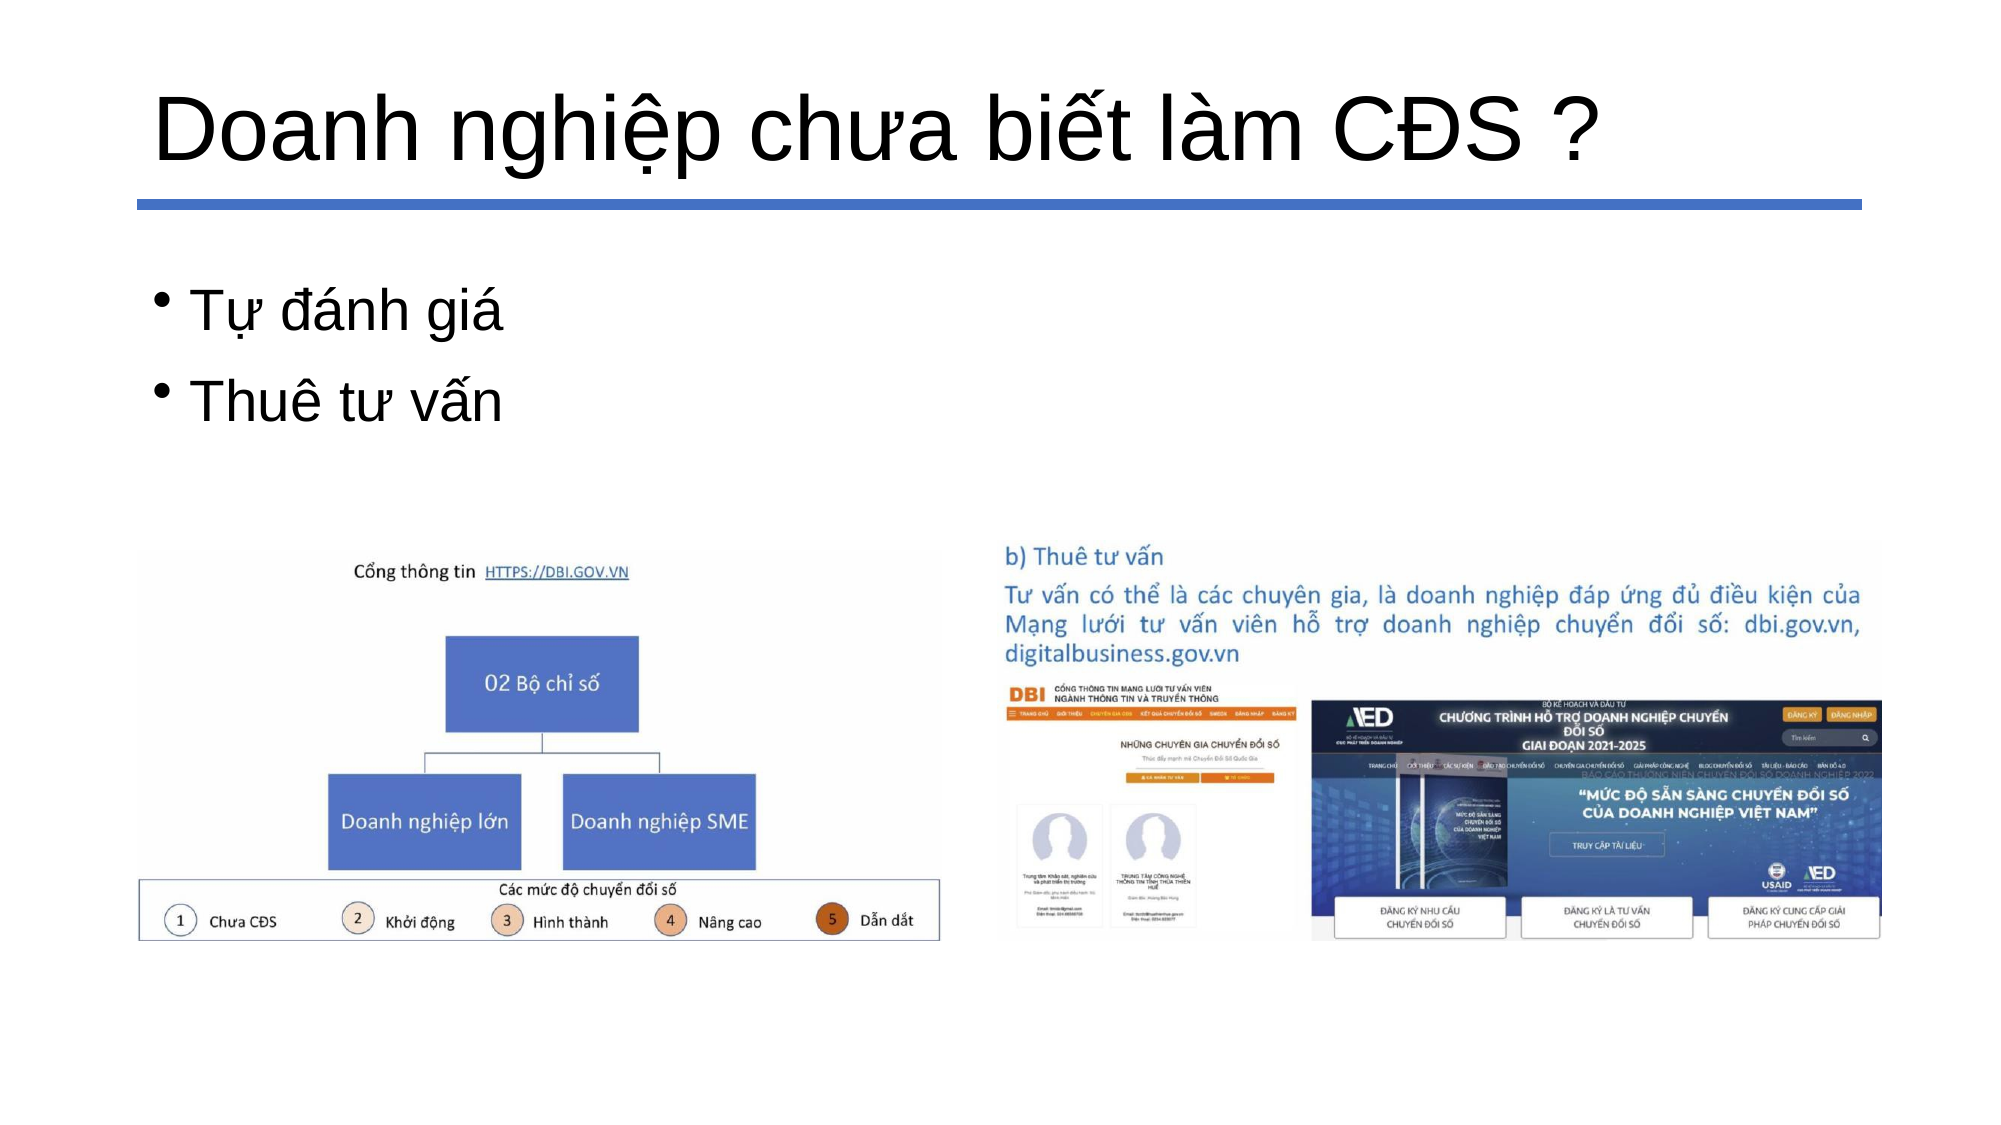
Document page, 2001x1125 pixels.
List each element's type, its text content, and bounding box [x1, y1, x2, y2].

picture [137, 550, 942, 941]
picture [997, 539, 1882, 941]
text_box Tự đánh giá Thuê tư vấn [150, 249, 507, 433]
title Doanh nghiệp chưa biết làm CĐS ? [150, 66, 1873, 257]
